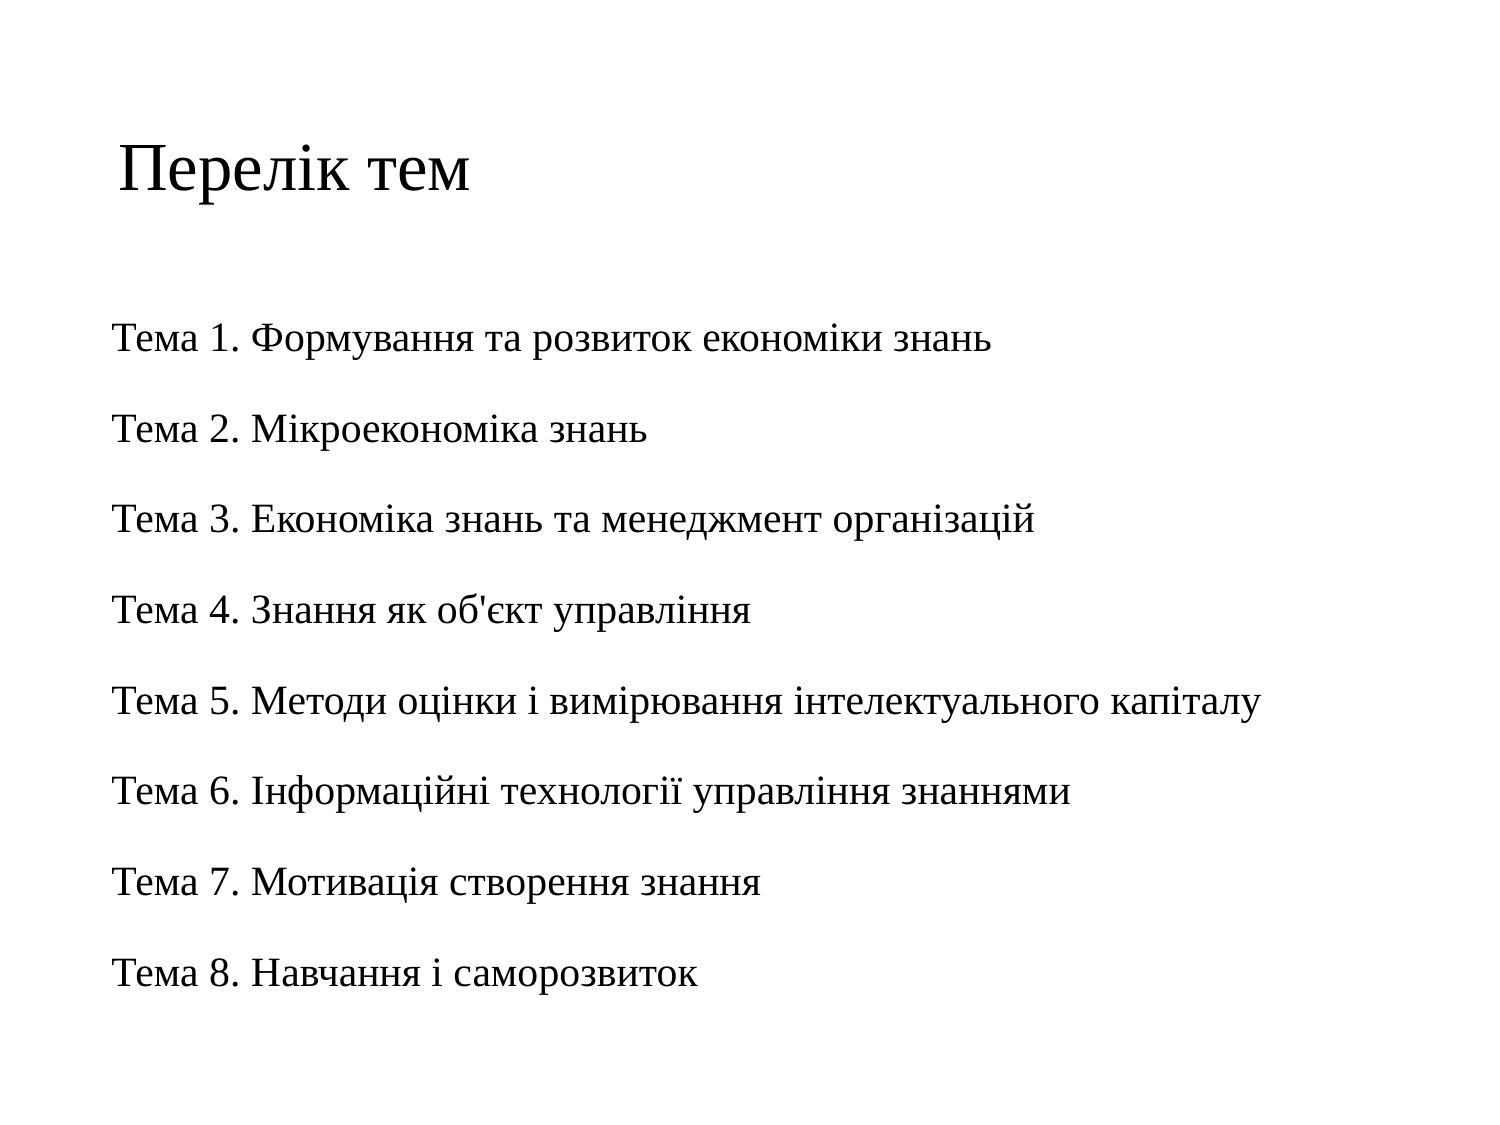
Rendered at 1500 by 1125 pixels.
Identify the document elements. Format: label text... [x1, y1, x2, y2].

title Перелік тем [103, 59, 1397, 278]
list Тема 1. Формування та розвиток економіки знань Тема 2. Мікроекономіка знань Тема 3. Економіка знань та менеджмент організацій Тема 4. Знання як об'єкт управління Тема 5. Методи оцінки і вимірювання інтелектуального капіталу Тема 6. Інформаційні технології управління знаннями Тема 7. Мотивація створення знання Тема 8. Навчання і саморозвиток [96, 277, 1391, 992]
